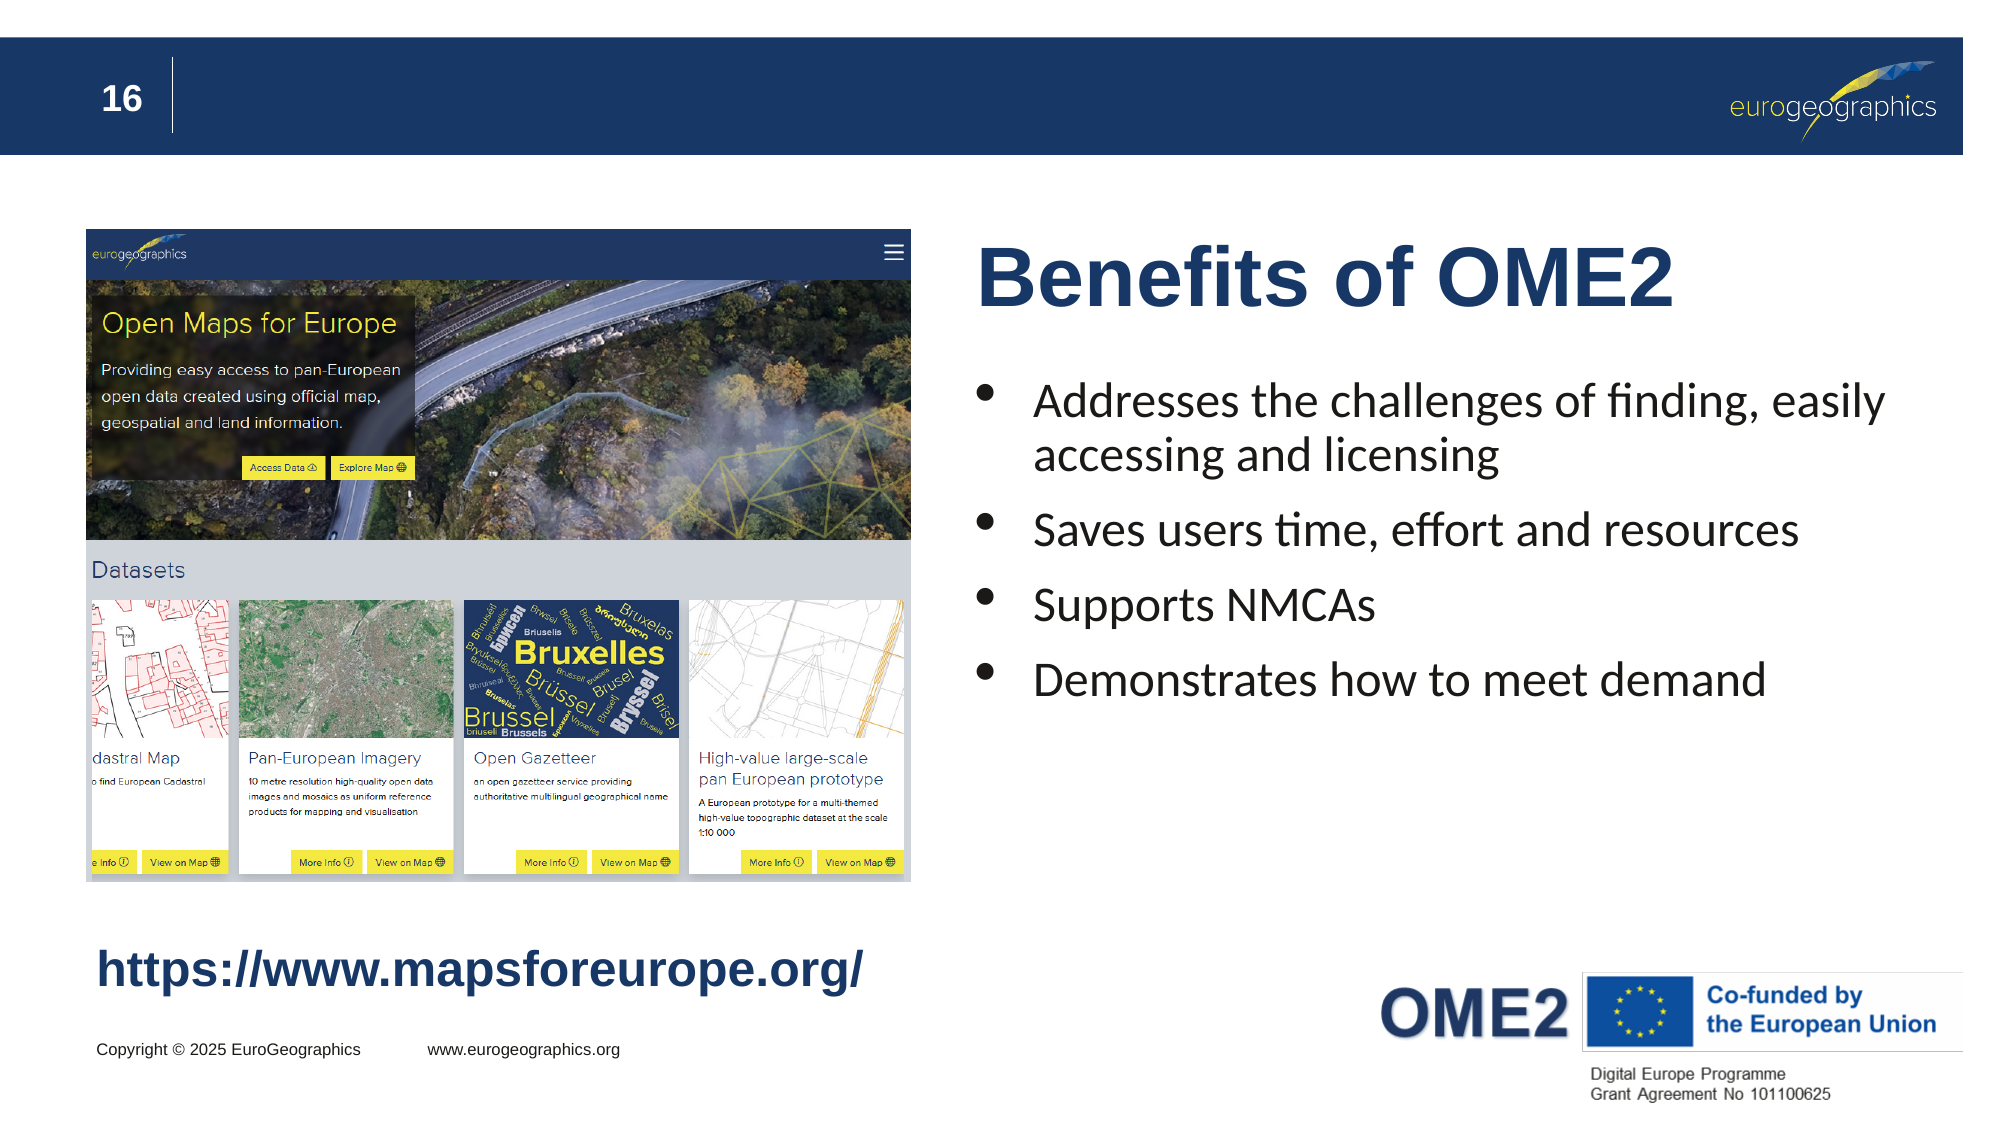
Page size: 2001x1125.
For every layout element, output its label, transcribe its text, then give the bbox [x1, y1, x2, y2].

list Addresses the challenges of finding, easily accessing and licensing Saves users time, effort and resources Supports NMCAs Demonstrates how to meet demand [961, 367, 1990, 994]
picture [86, 229, 911, 882]
title Benefits of OME2 [961, 226, 1990, 333]
picture [1298, 948, 1963, 1125]
slide_number 16 [86, 66, 166, 127]
text_box https://www.mapsforeurope.org/ [81, 928, 1040, 1004]
footer Copyright © 2025 EuroGeographics www.eurogeographics.org [81, 1018, 757, 1079]
